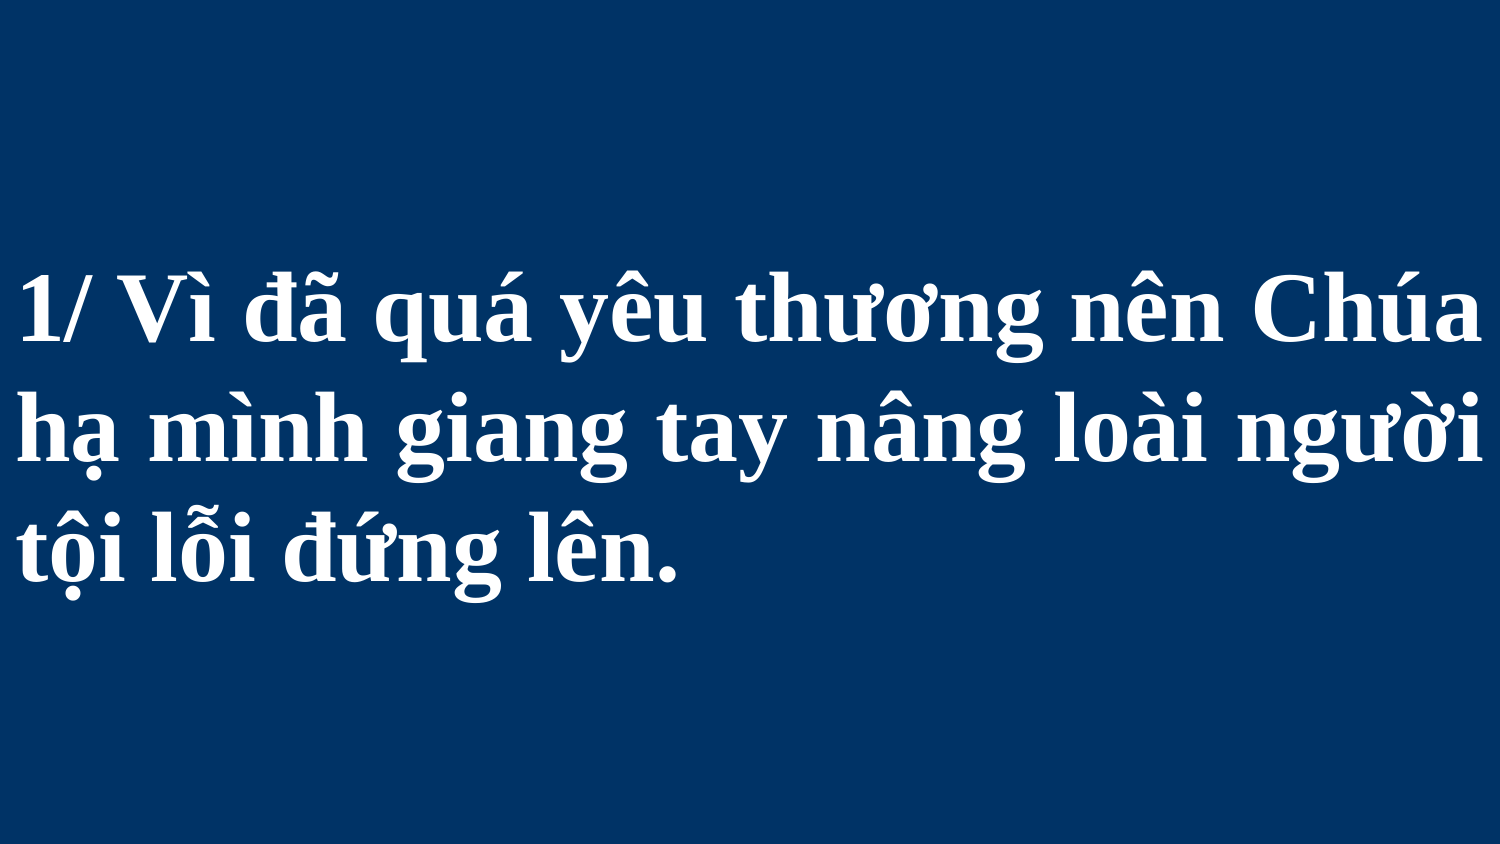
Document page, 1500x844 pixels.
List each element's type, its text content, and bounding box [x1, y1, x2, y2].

title 1/ Vì đã quá yêu thương nên Chúa hạ mình giang tay nâng loài người tội lỗi đứng lên. [0, 0, 1500, 844]
